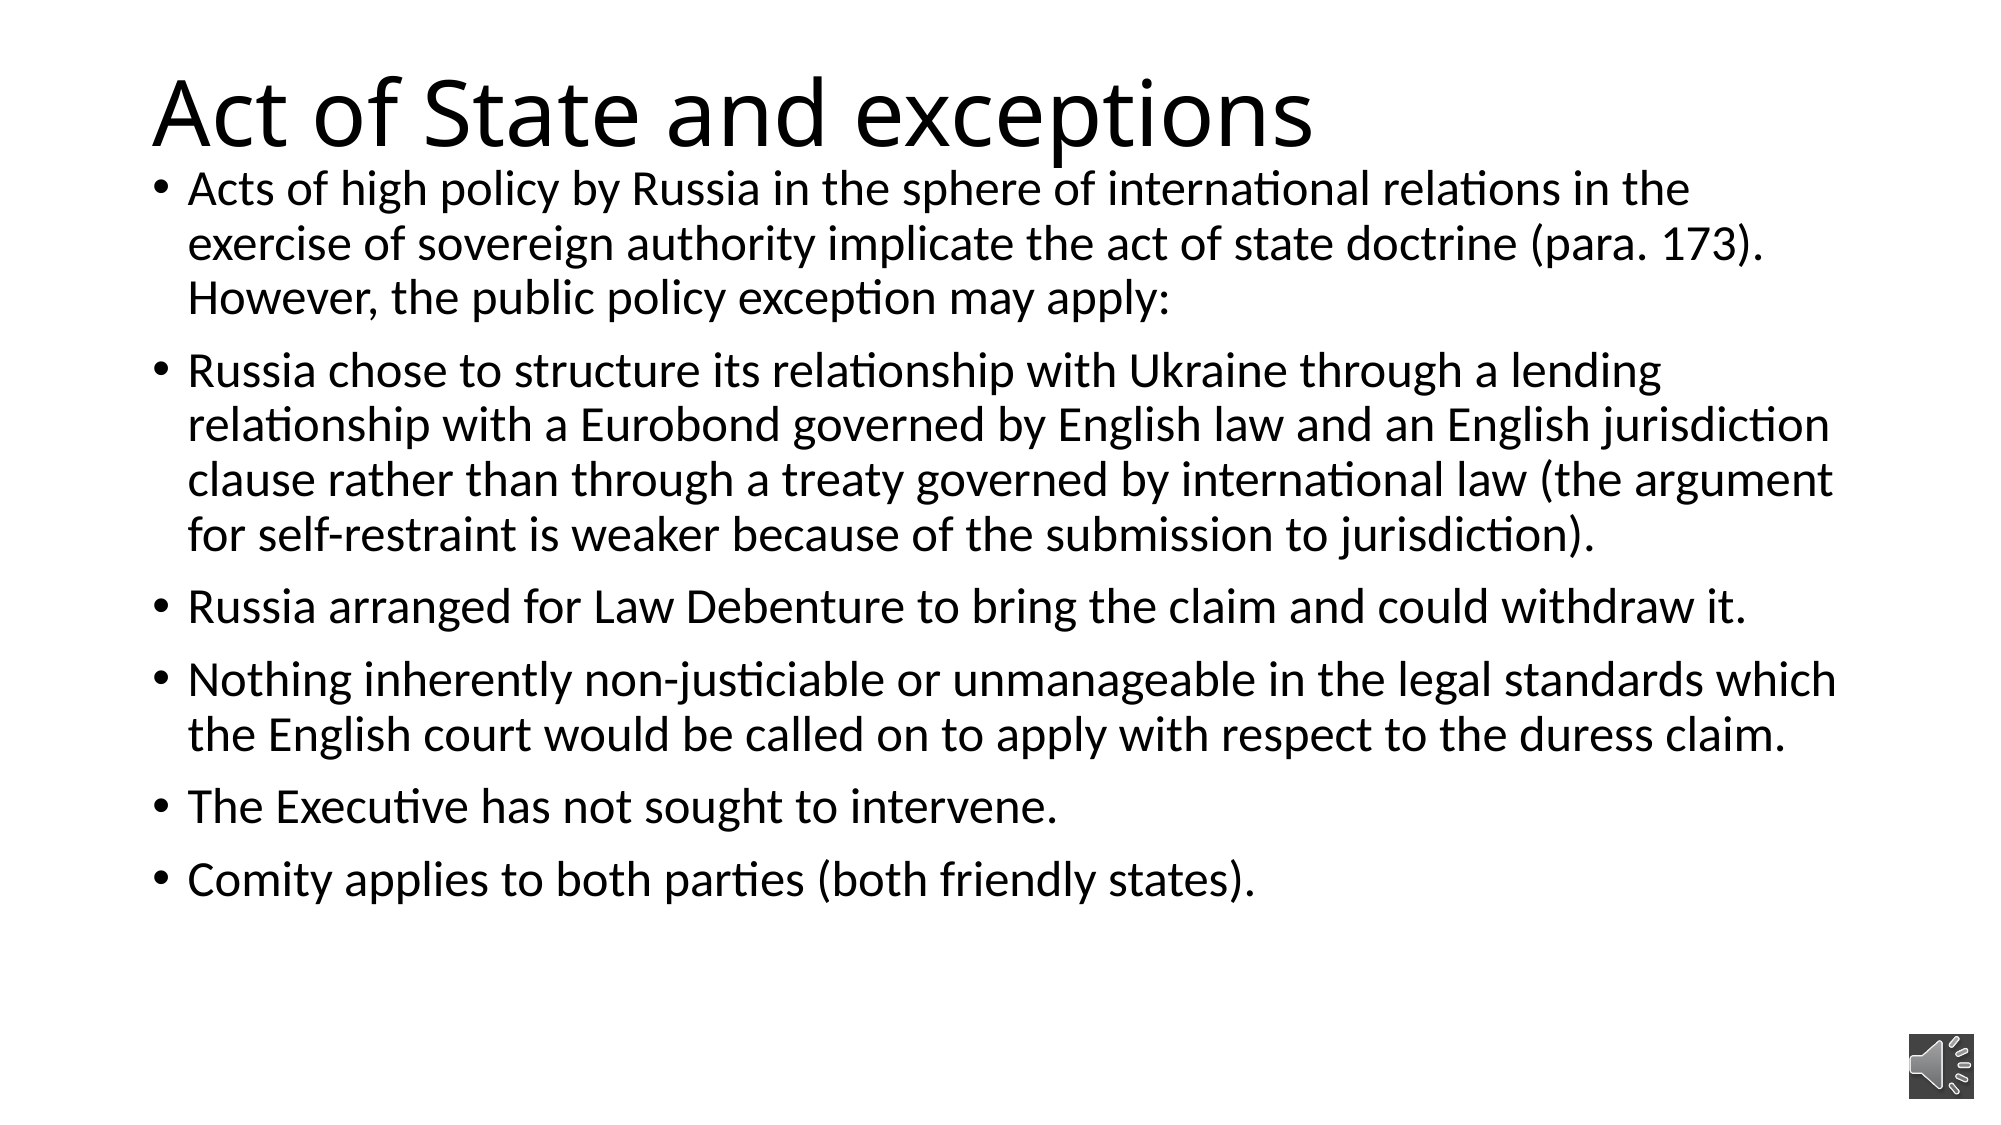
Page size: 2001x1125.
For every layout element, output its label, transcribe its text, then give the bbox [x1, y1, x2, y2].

title Act of State and exceptions [137, 59, 1863, 154]
list Acts of high policy by Russia in the sphere of international relations in the exercise of sovereign authority implicate the act of state doctrine (para. 173). However, the public policy exception may apply: Russia chose to structure its relationship with Ukraine through a lending relationship with a Eurobond governed by English law and an English jurisdiction clause rather than through a treaty governed by international law (the argument for self-restraint is weaker because of the submission to jurisdiction). Russia arranged for Law Debenture to bring the claim and could withdraw it. Nothing inherently non-justiciable or unmanageable in the legal standards which the English court would be called on to apply with respect to the duress claim. The Executive has not sought to intervene. Comity applies to both parties (both friendly states). [137, 154, 1863, 1014]
picture [1908, 1033, 1975, 1100]
